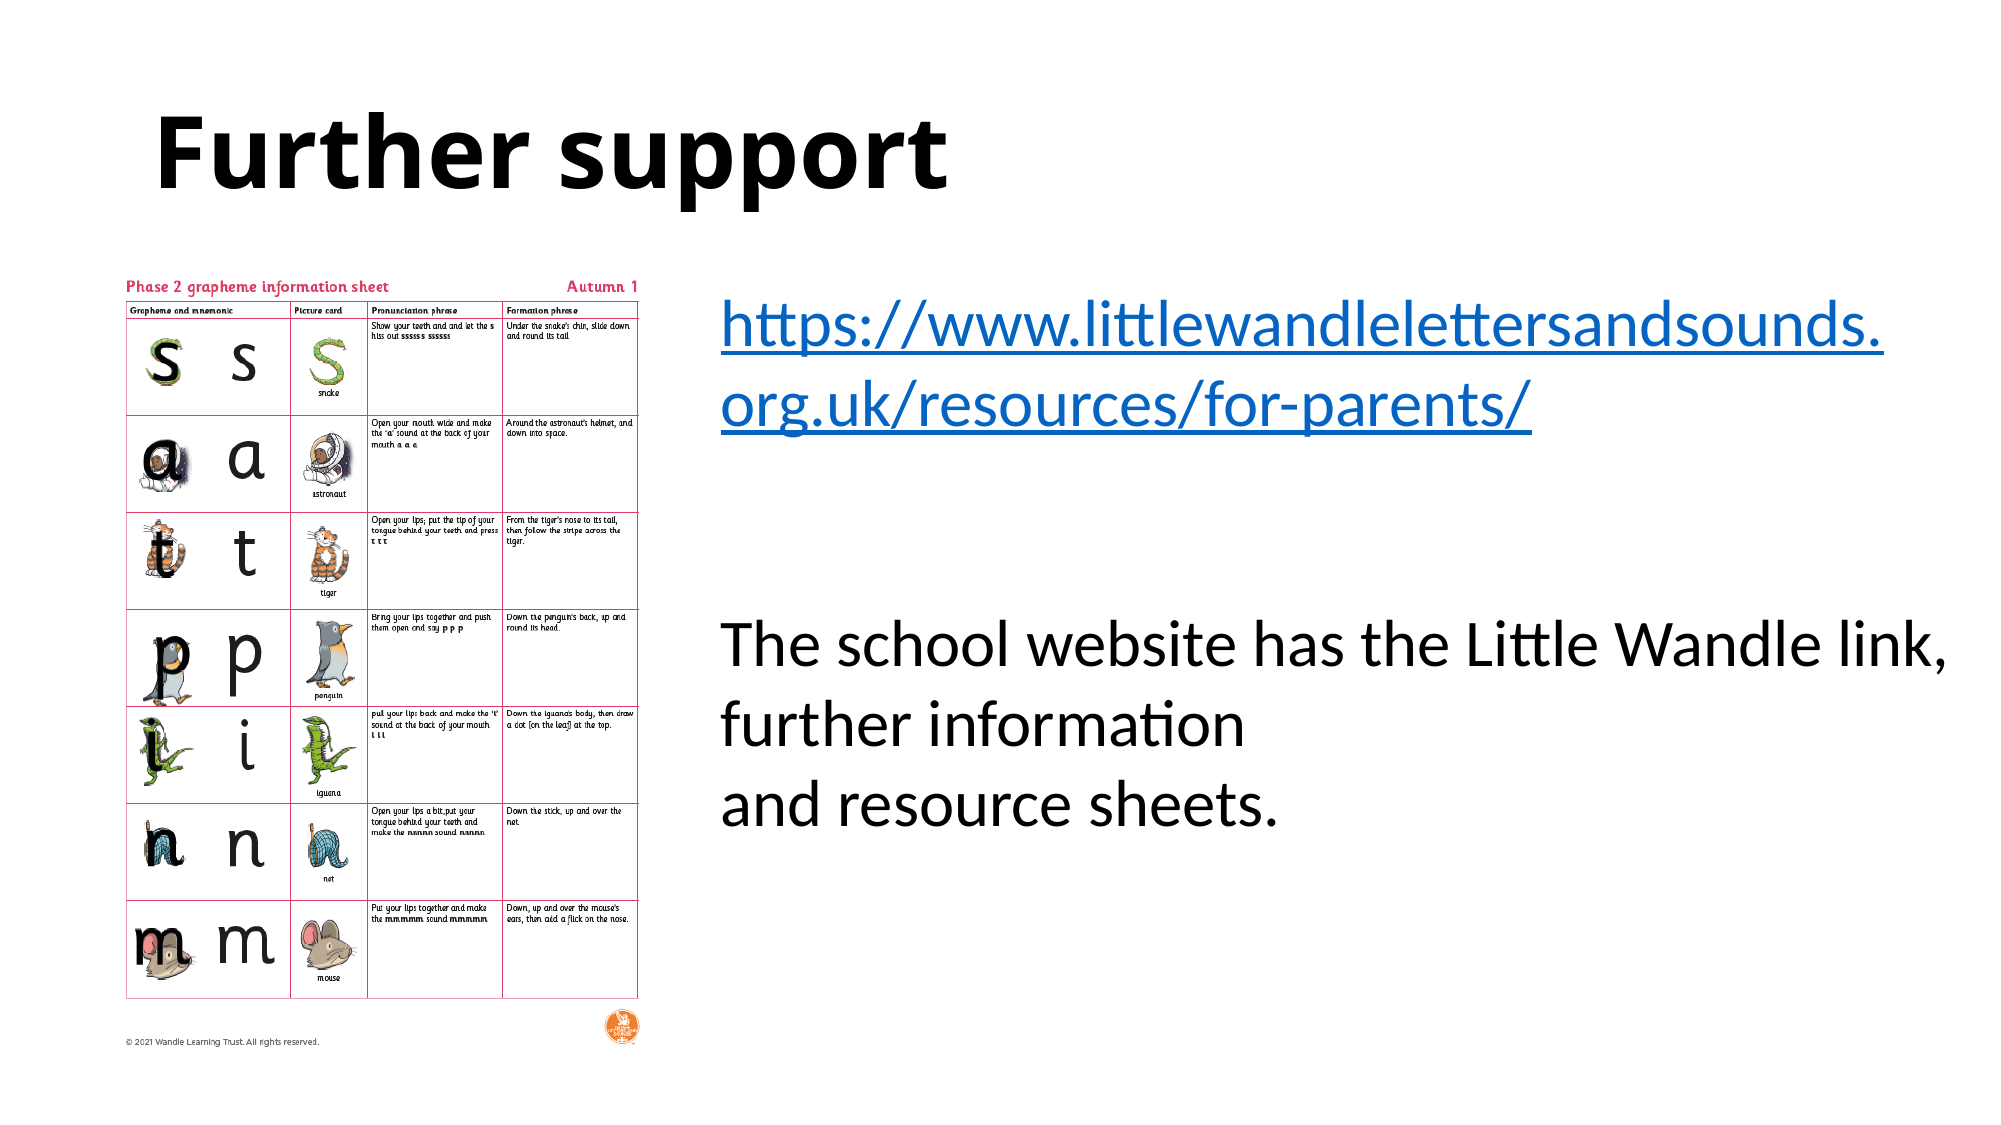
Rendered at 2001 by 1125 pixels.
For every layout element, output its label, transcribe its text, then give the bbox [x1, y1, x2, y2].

text_box https://www.littlewandlelettersandsounds. org.uk/resources/for-parents/ The school website has the Little Wandle link, further information and resource sheets. [705, 272, 2000, 847]
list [93, 247, 670, 1066]
title Further support [137, 59, 1863, 253]
